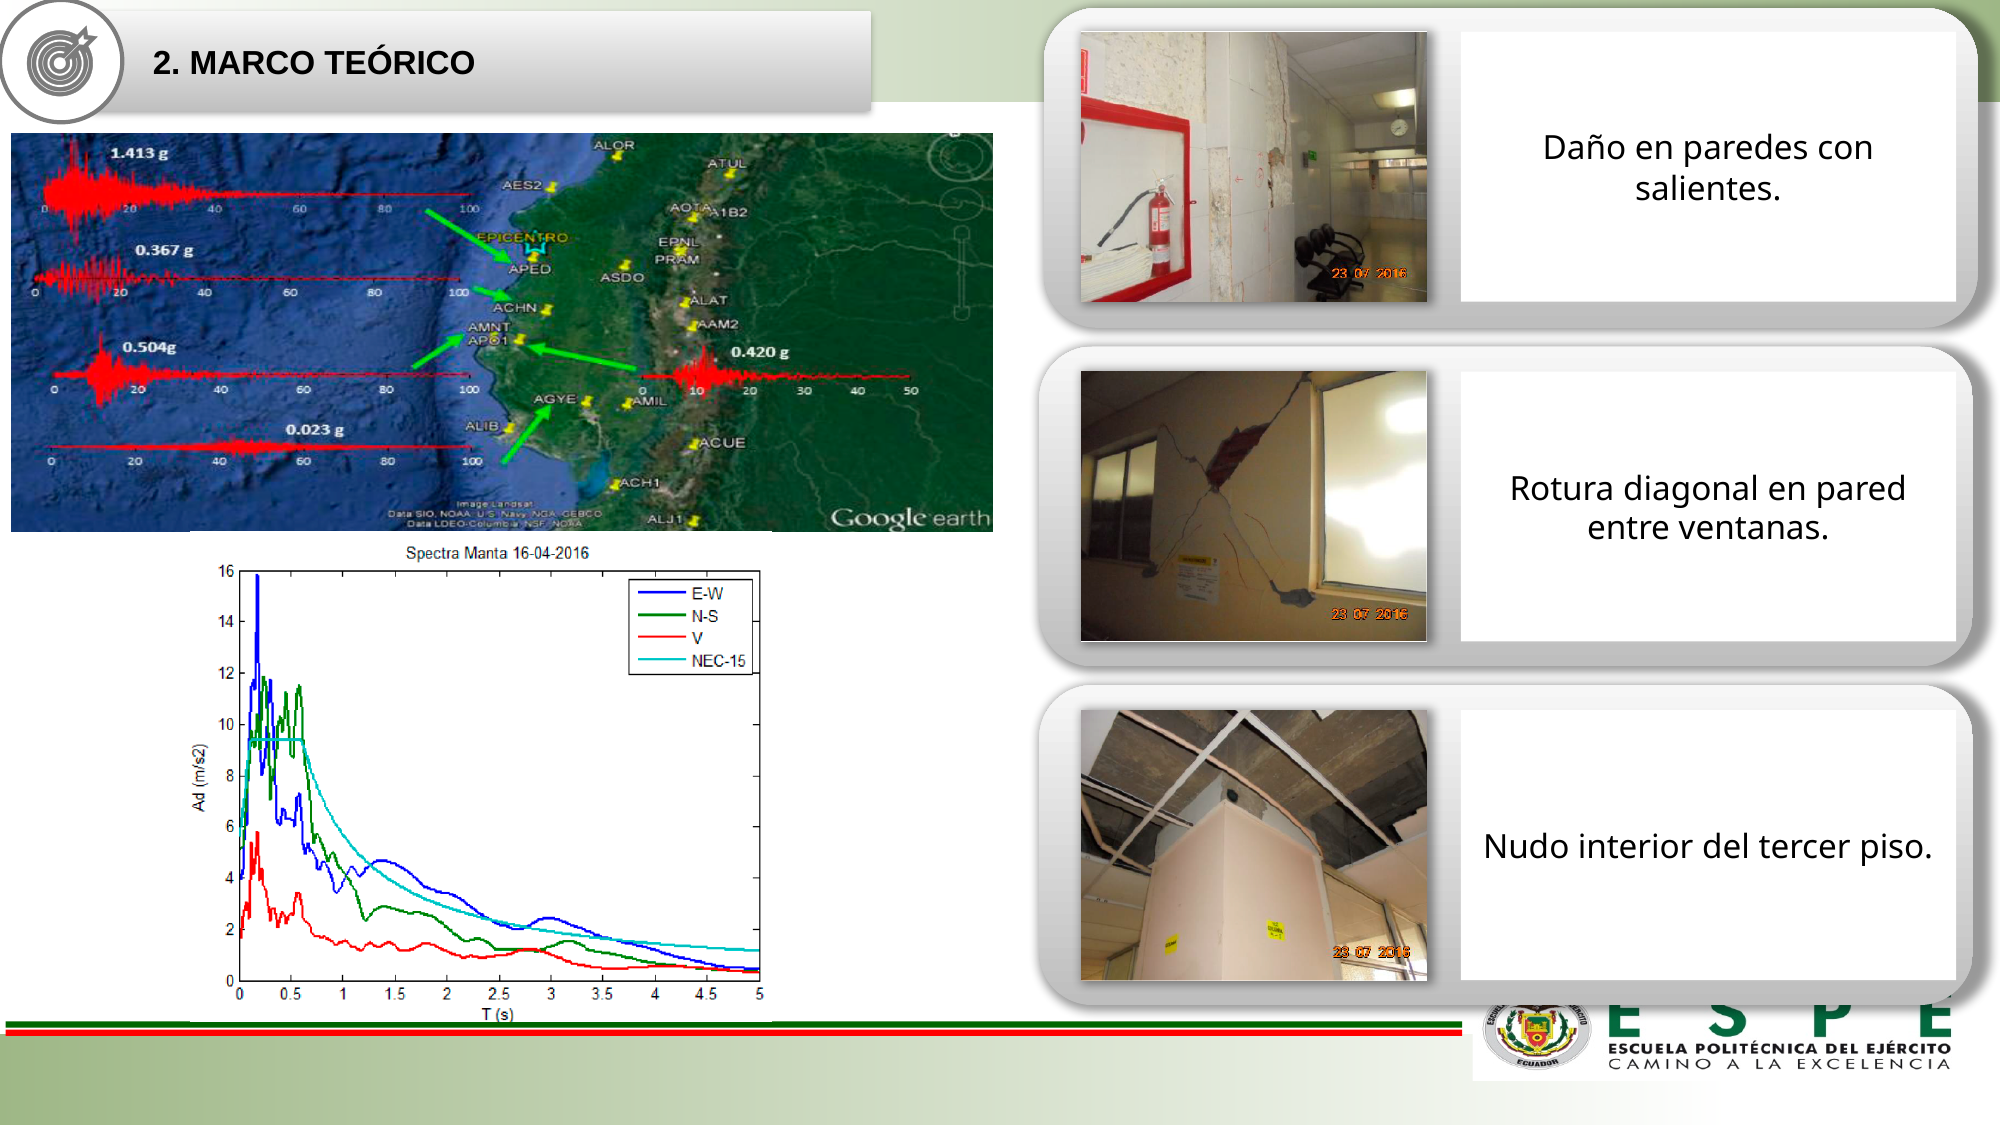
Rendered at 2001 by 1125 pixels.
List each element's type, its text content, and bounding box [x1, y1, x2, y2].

picture [11, 133, 994, 1022]
picture [1081, 31, 1428, 302]
text_box Nudo interior del tercer piso. [1459, 708, 1958, 982]
text_box [1038, 684, 1974, 1006]
picture [22, 23, 101, 102]
text_box 2. MARCO TEÓRICO [101, 11, 871, 111]
text_box Daño en paredes con salientes. [1459, 30, 1958, 304]
picture [1081, 709, 1428, 981]
text_box [1043, 7, 1979, 329]
text_box [0, 0, 125, 125]
picture [1081, 371, 1428, 642]
text_box [1038, 345, 1974, 668]
picture [1472, 976, 1977, 1081]
text_box Rotura diagonal en pared entre ventanas. [1459, 369, 1958, 644]
